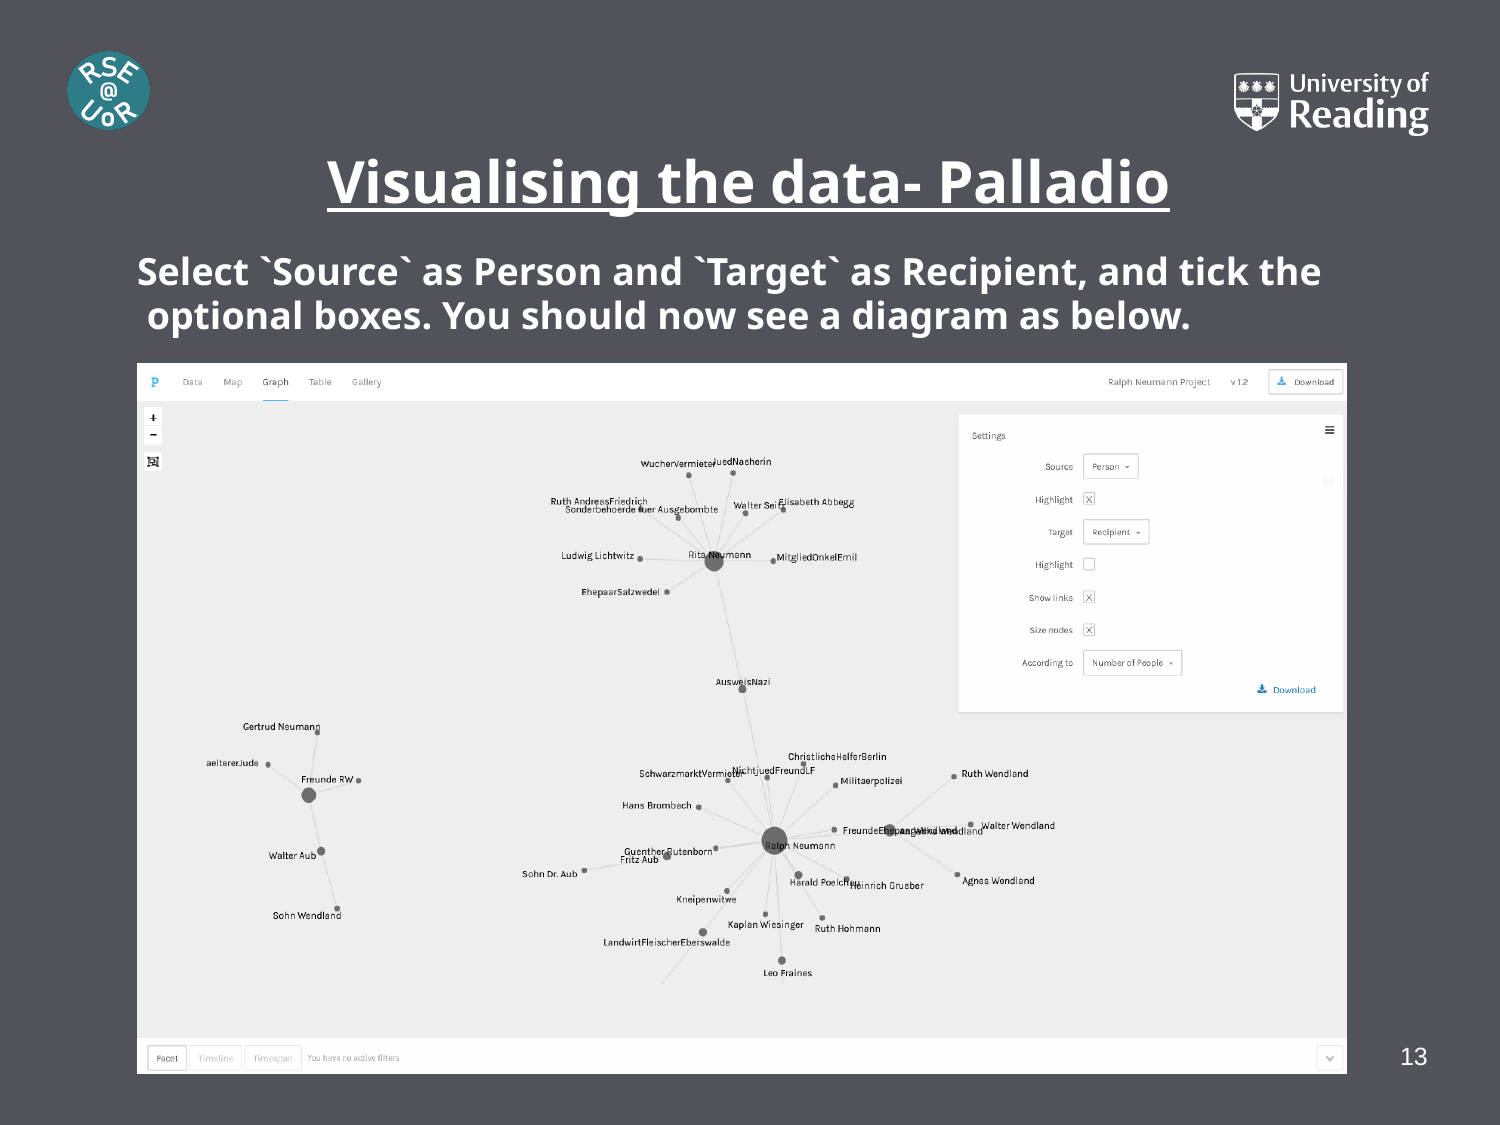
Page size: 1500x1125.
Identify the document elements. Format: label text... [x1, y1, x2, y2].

text_box Select `Source` as Person and `Target` as Recipient, and tick the optional boxes. You should now see a diagram as below. [137, 247, 1465, 349]
picture [67, 51, 150, 131]
picture [1234, 72, 1429, 136]
picture [136, 363, 1347, 1074]
title Visualising the data- Palladio [69, 144, 1428, 233]
slide_number 13 [1316, 1040, 1428, 1083]
